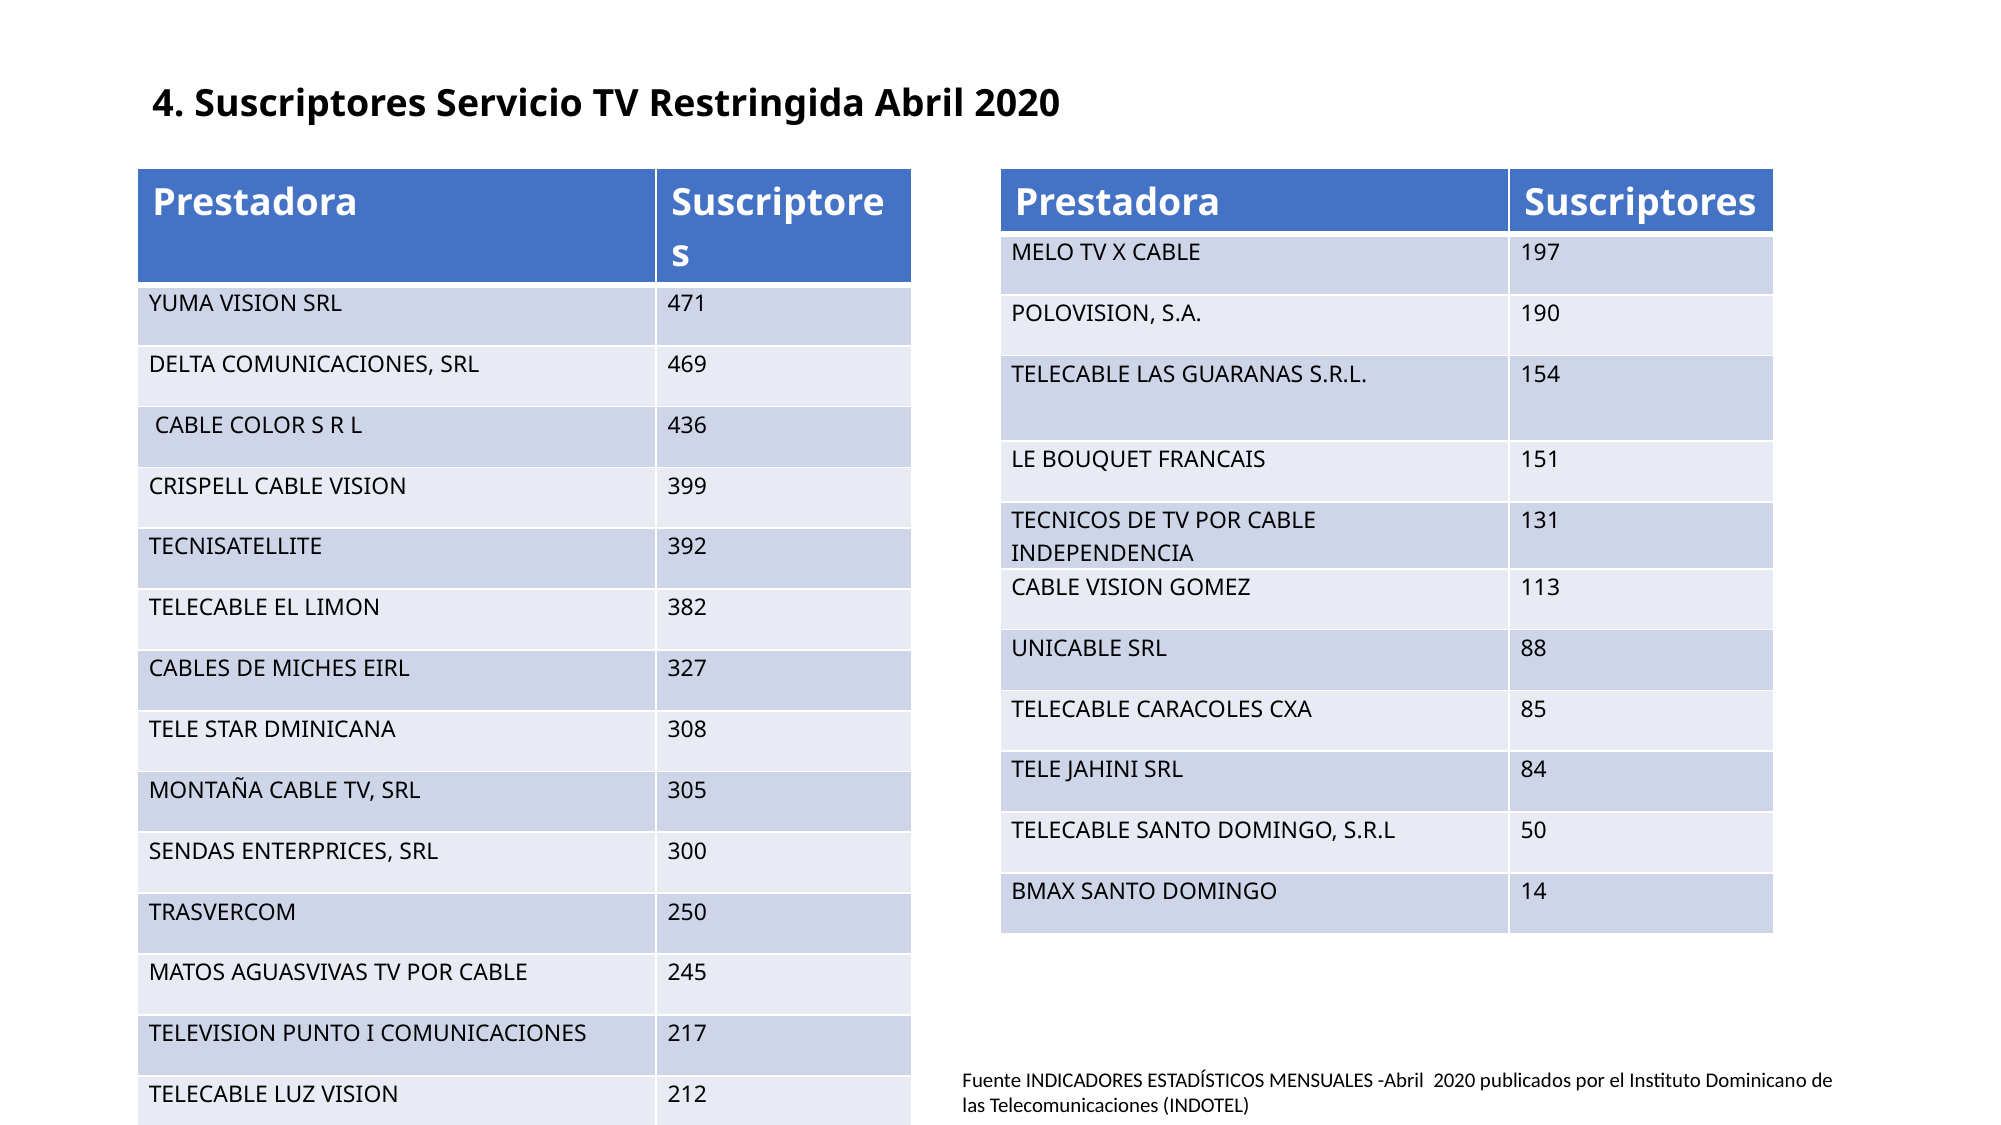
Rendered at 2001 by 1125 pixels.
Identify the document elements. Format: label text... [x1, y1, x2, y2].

table_cell 154 [1510, 356, 1773, 440]
table_cell YUMA VISION SRL [138, 288, 655, 345]
table_cell 85 [1510, 691, 1773, 750]
table_cell 88 [1510, 630, 1773, 690]
table_cell MELO TV X CABLE [1001, 237, 1508, 294]
table_cell 113 [1510, 570, 1773, 629]
table_cell MATOS AGUASVIVAS TV POR CABLE [138, 955, 655, 1014]
table_cell 471 [657, 288, 911, 345]
table_cell CABLES DE MICHES EIRL [138, 651, 655, 710]
table_cell 399 [657, 468, 911, 527]
text_box Fuente INDICADORES ESTADÍSTICOS MENSUALES -Abril 2020 publicados por el Instituto Dominicano de las Telecomunicaciones (INDOTEL) [947, 1059, 1863, 1124]
table_cell 436 [657, 407, 911, 467]
table_cell CABLE VISION GOMEZ [1001, 570, 1508, 629]
table_cell 392 [657, 529, 911, 588]
table_cell 245 [657, 955, 911, 1014]
table_cell 14 [1510, 874, 1773, 933]
table_cell LE BOUQUET FRANCAIS [1001, 442, 1508, 501]
table_cell 469 [657, 347, 911, 406]
table_cell BMAX SANTO DOMINGO [1001, 874, 1508, 933]
table_cell TELECABLE LUZ VISION [138, 1077, 655, 1125]
table_cell TELECABLE CARACOLES CXA [1001, 691, 1508, 750]
table_cell TELECABLE LAS GUARANAS S.R.L. [1001, 356, 1508, 440]
table_cell 50 [1510, 813, 1773, 872]
table_cell 84 [1510, 752, 1773, 811]
table_cell CRISPELL CABLE VISION [138, 468, 655, 527]
table_header Suscriptores [1510, 169, 1773, 231]
table_cell 197 [1510, 237, 1773, 294]
table_header Suscriptores [657, 169, 911, 282]
table_cell MONTAÑA CABLE TV, SRL [138, 772, 655, 831]
table_cell DELTA COMUNICACIONES, SRL [138, 347, 655, 406]
table_cell 382 [657, 590, 911, 649]
table_cell 308 [657, 712, 911, 771]
table_cell 305 [657, 772, 911, 831]
table_cell TELEVISION PUNTO I COMUNICACIONES [138, 1016, 655, 1075]
table_cell 327 [657, 651, 911, 710]
table_cell CABLE COLOR S R L [138, 407, 655, 467]
table_cell 131 [1510, 503, 1773, 568]
table_cell 151 [1510, 442, 1773, 501]
table_cell TELE JAHINI SRL [1001, 752, 1508, 811]
table_cell 212 [657, 1077, 911, 1125]
table_header Prestadora [1001, 169, 1508, 231]
table_cell TELE STAR DMINICANA [138, 712, 655, 771]
table_cell TELECABLE EL LIMON [138, 590, 655, 649]
table_cell UNICABLE SRL [1001, 630, 1508, 690]
table_cell TECNICOS DE TV POR CABLE INDEPENDENCIA [1001, 503, 1508, 568]
table_cell SENDAS ENTERPRICES, SRL [138, 833, 655, 892]
table_cell 250 [657, 894, 911, 953]
table_cell TECNISATELLITE [138, 529, 655, 588]
table_cell 190 [1510, 296, 1773, 355]
table_cell 300 [657, 833, 911, 892]
table_cell 217 [657, 1016, 911, 1075]
table_cell TELECABLE SANTO DOMINGO, S.R.L [1001, 813, 1508, 872]
table_cell POLOVISION, S.A. [1001, 296, 1508, 355]
title 4. Suscriptores Servicio TV Restringida Abril 2020 [137, 44, 1863, 163]
table_header Prestadora [138, 169, 655, 282]
table_cell TRASVERCOM [138, 894, 655, 953]
